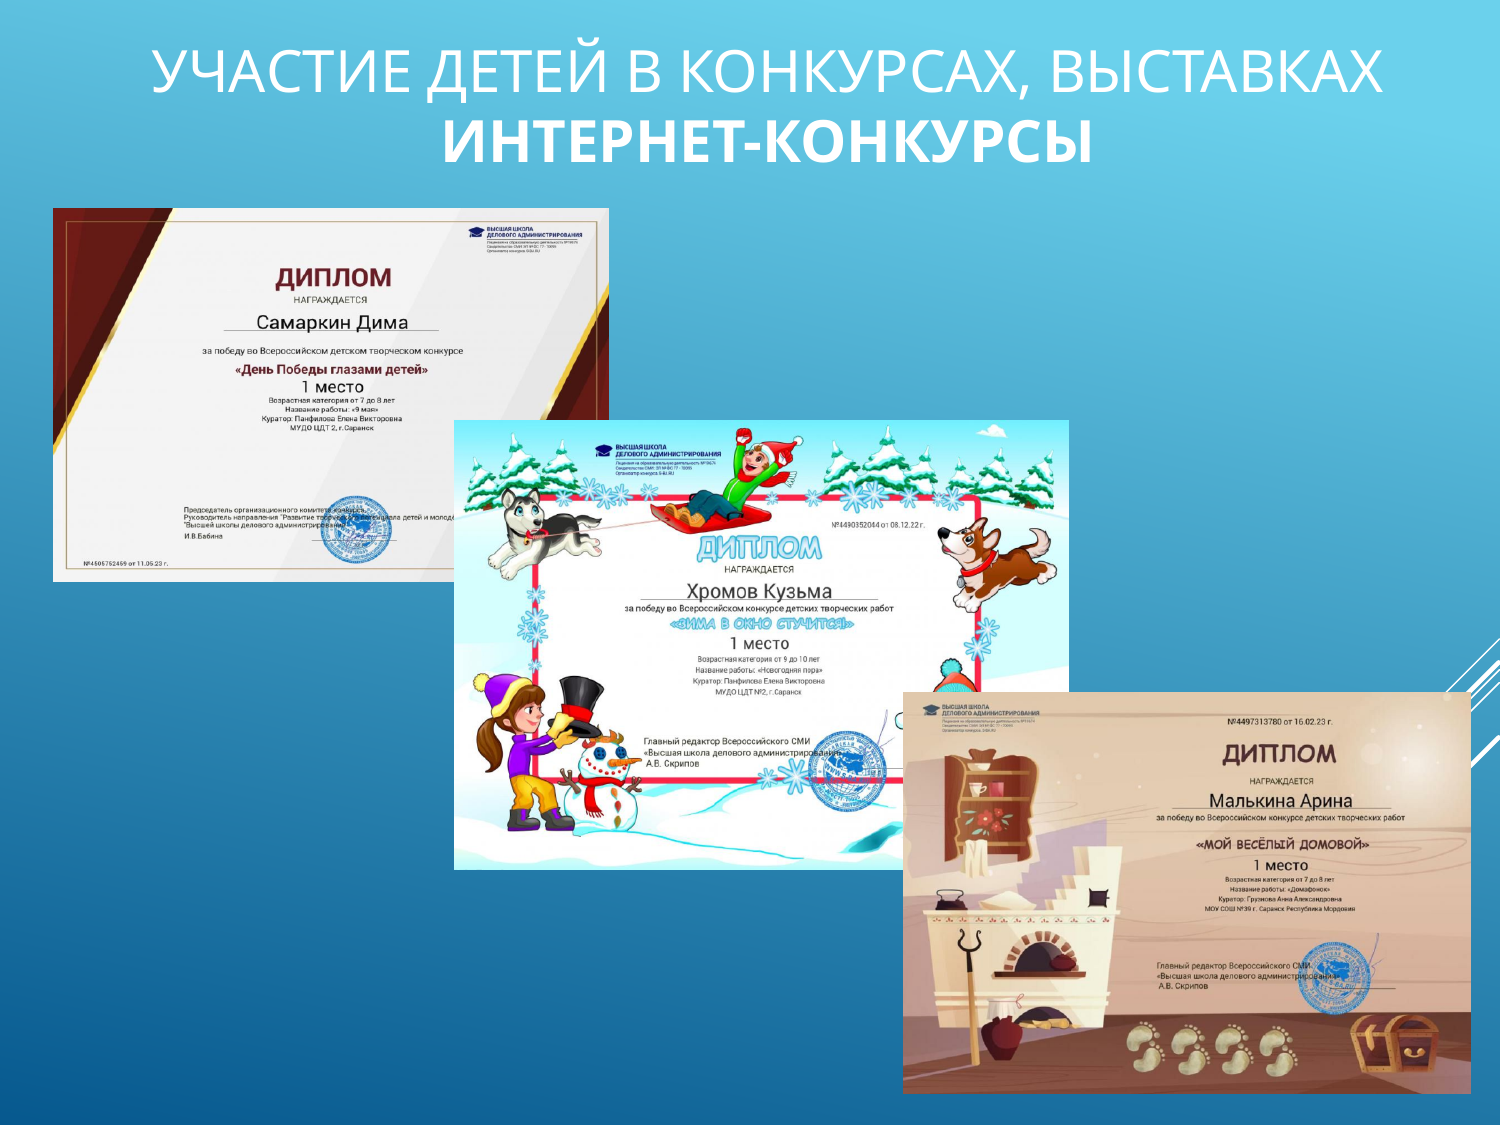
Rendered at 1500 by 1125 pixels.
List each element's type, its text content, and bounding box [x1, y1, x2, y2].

picture [52, 207, 609, 582]
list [454, 420, 1070, 870]
picture [903, 692, 1471, 1095]
text_box Участие детей в конкурсах, выставках Интернет-конкурсы [64, 0, 1471, 208]
